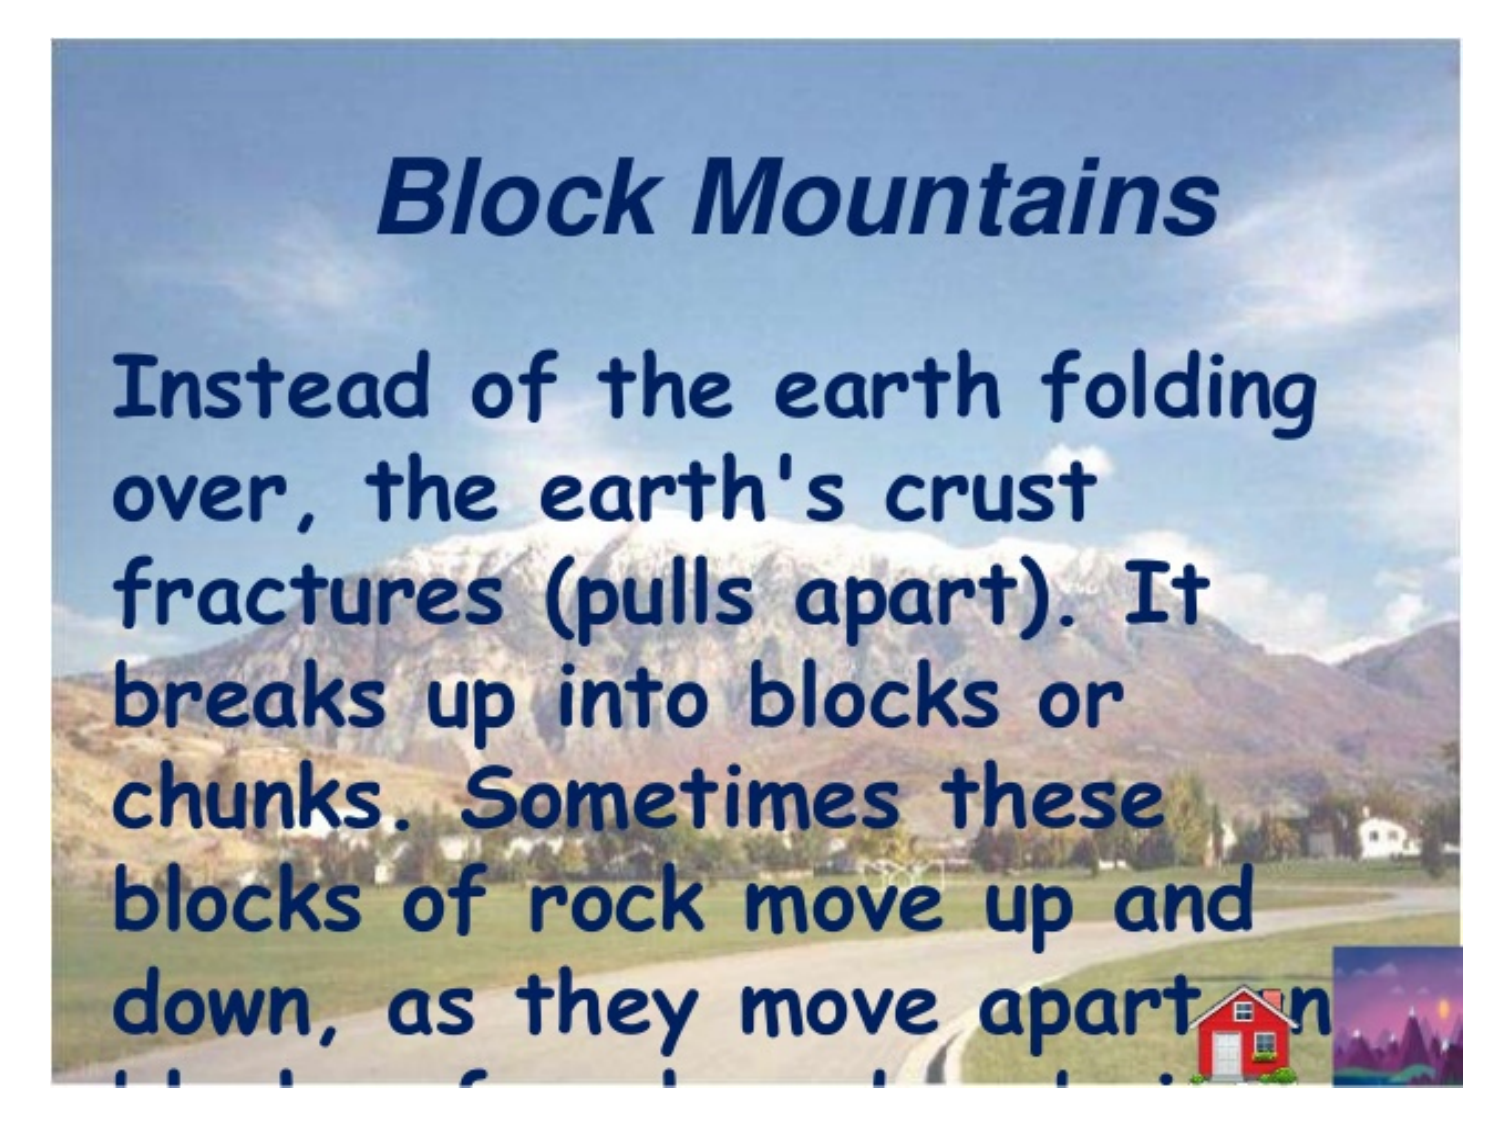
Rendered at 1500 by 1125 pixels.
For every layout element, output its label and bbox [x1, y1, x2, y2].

picture [49, 37, 1463, 1088]
